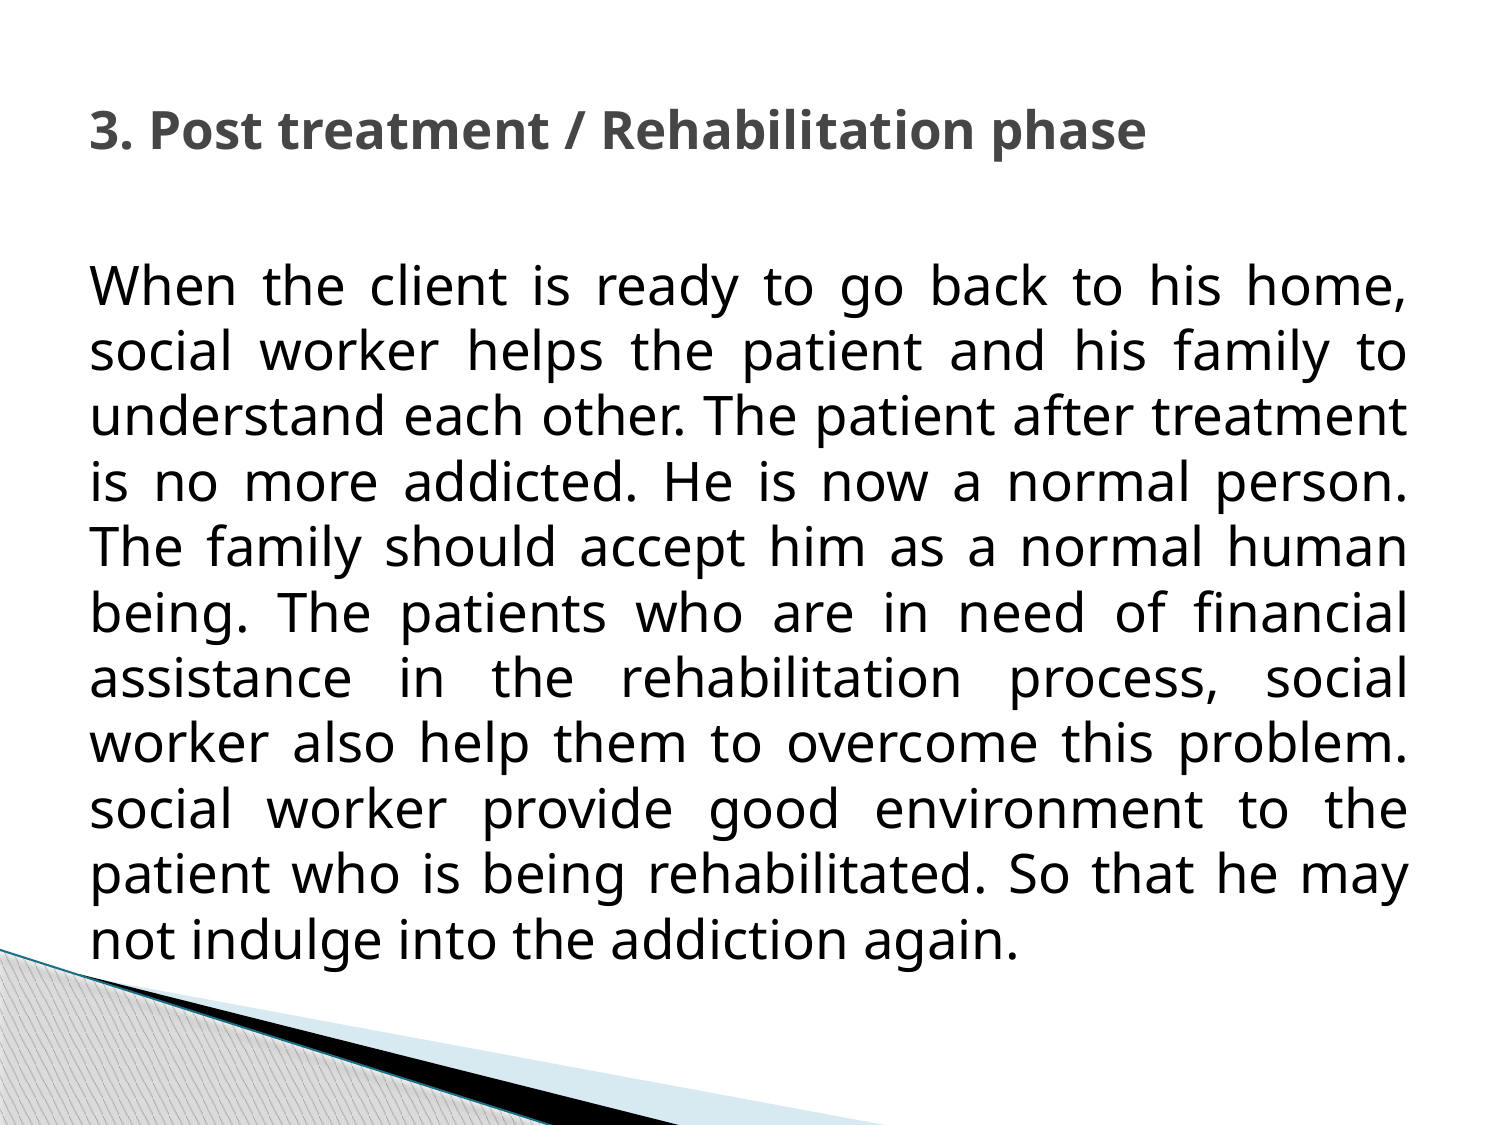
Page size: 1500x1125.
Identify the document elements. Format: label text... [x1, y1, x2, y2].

title 3. Post treatment / Rehabilitation phase [75, 24, 1425, 233]
list When the client is ready to go back to his home, social worker helps the patient and his family to understand each other. The patient after treatment is no more addicted. He is now a normal person. The family should accept him as a normal human being. The patients who are in need of financial assistance in the rehabilitation process, social worker also help them to overcome this problem. social worker provide good environment to the patient who is being rehabilitated. So that he may not indulge into the addiction again. [75, 243, 1425, 986]
